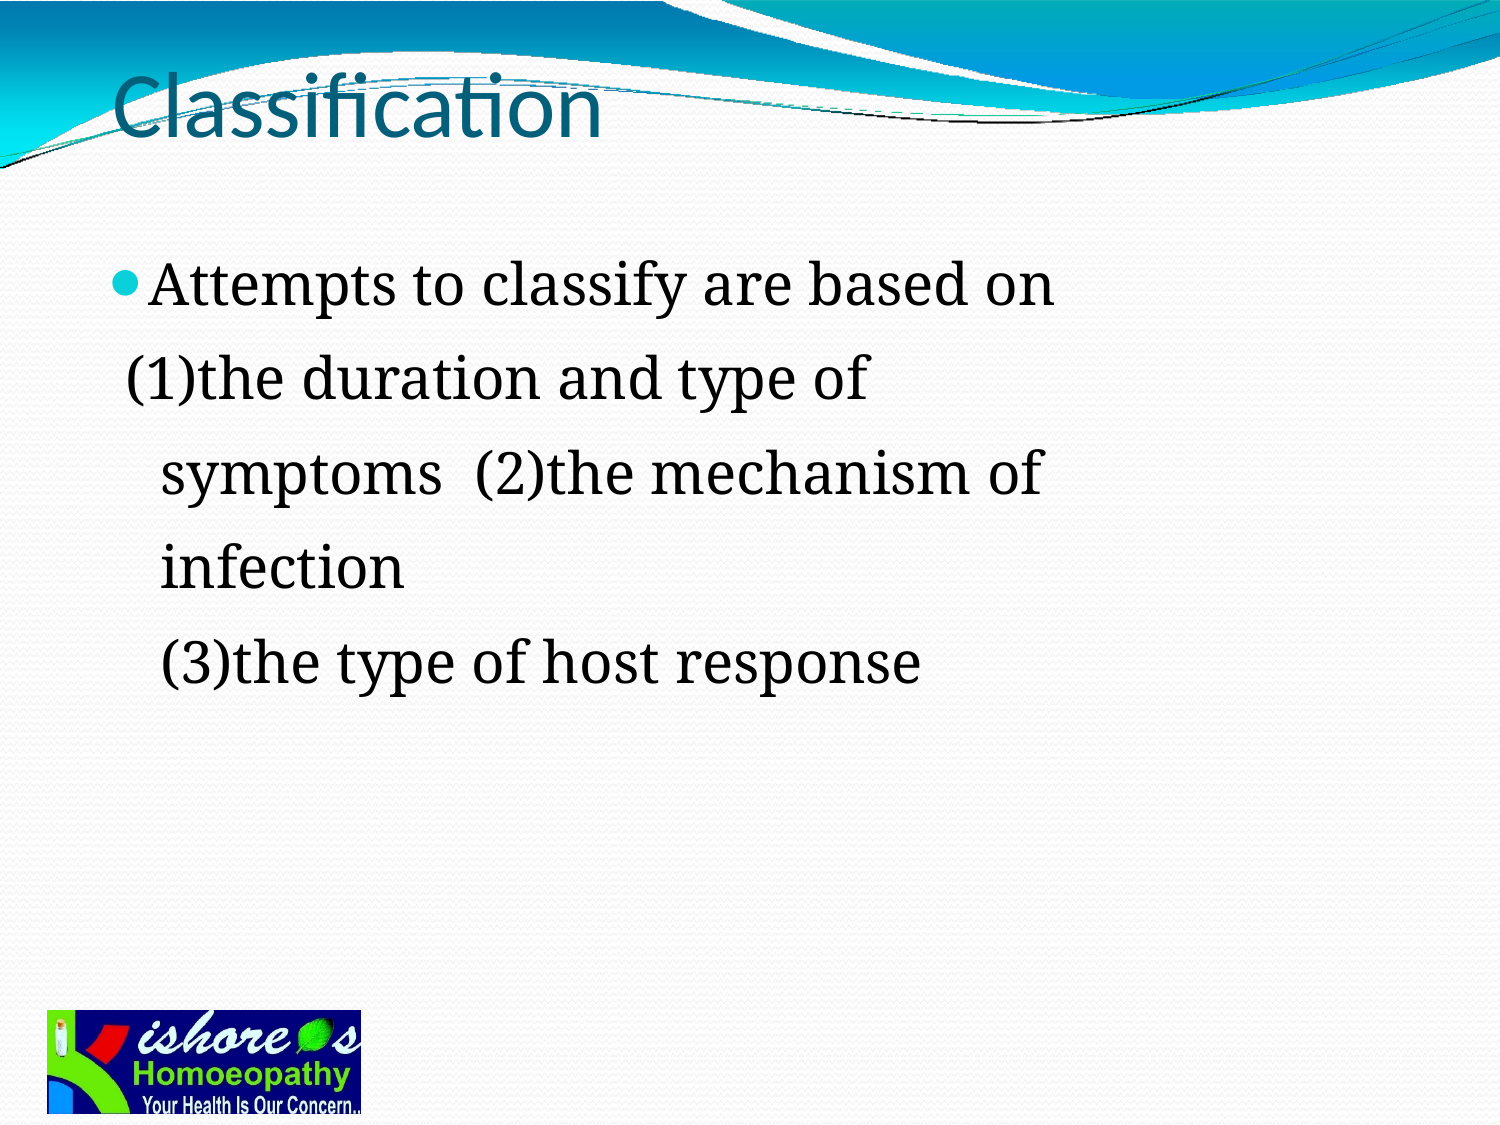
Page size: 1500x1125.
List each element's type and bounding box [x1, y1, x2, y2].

picture [47, 1009, 361, 1114]
text_box [0, 0, 1500, 1125]
